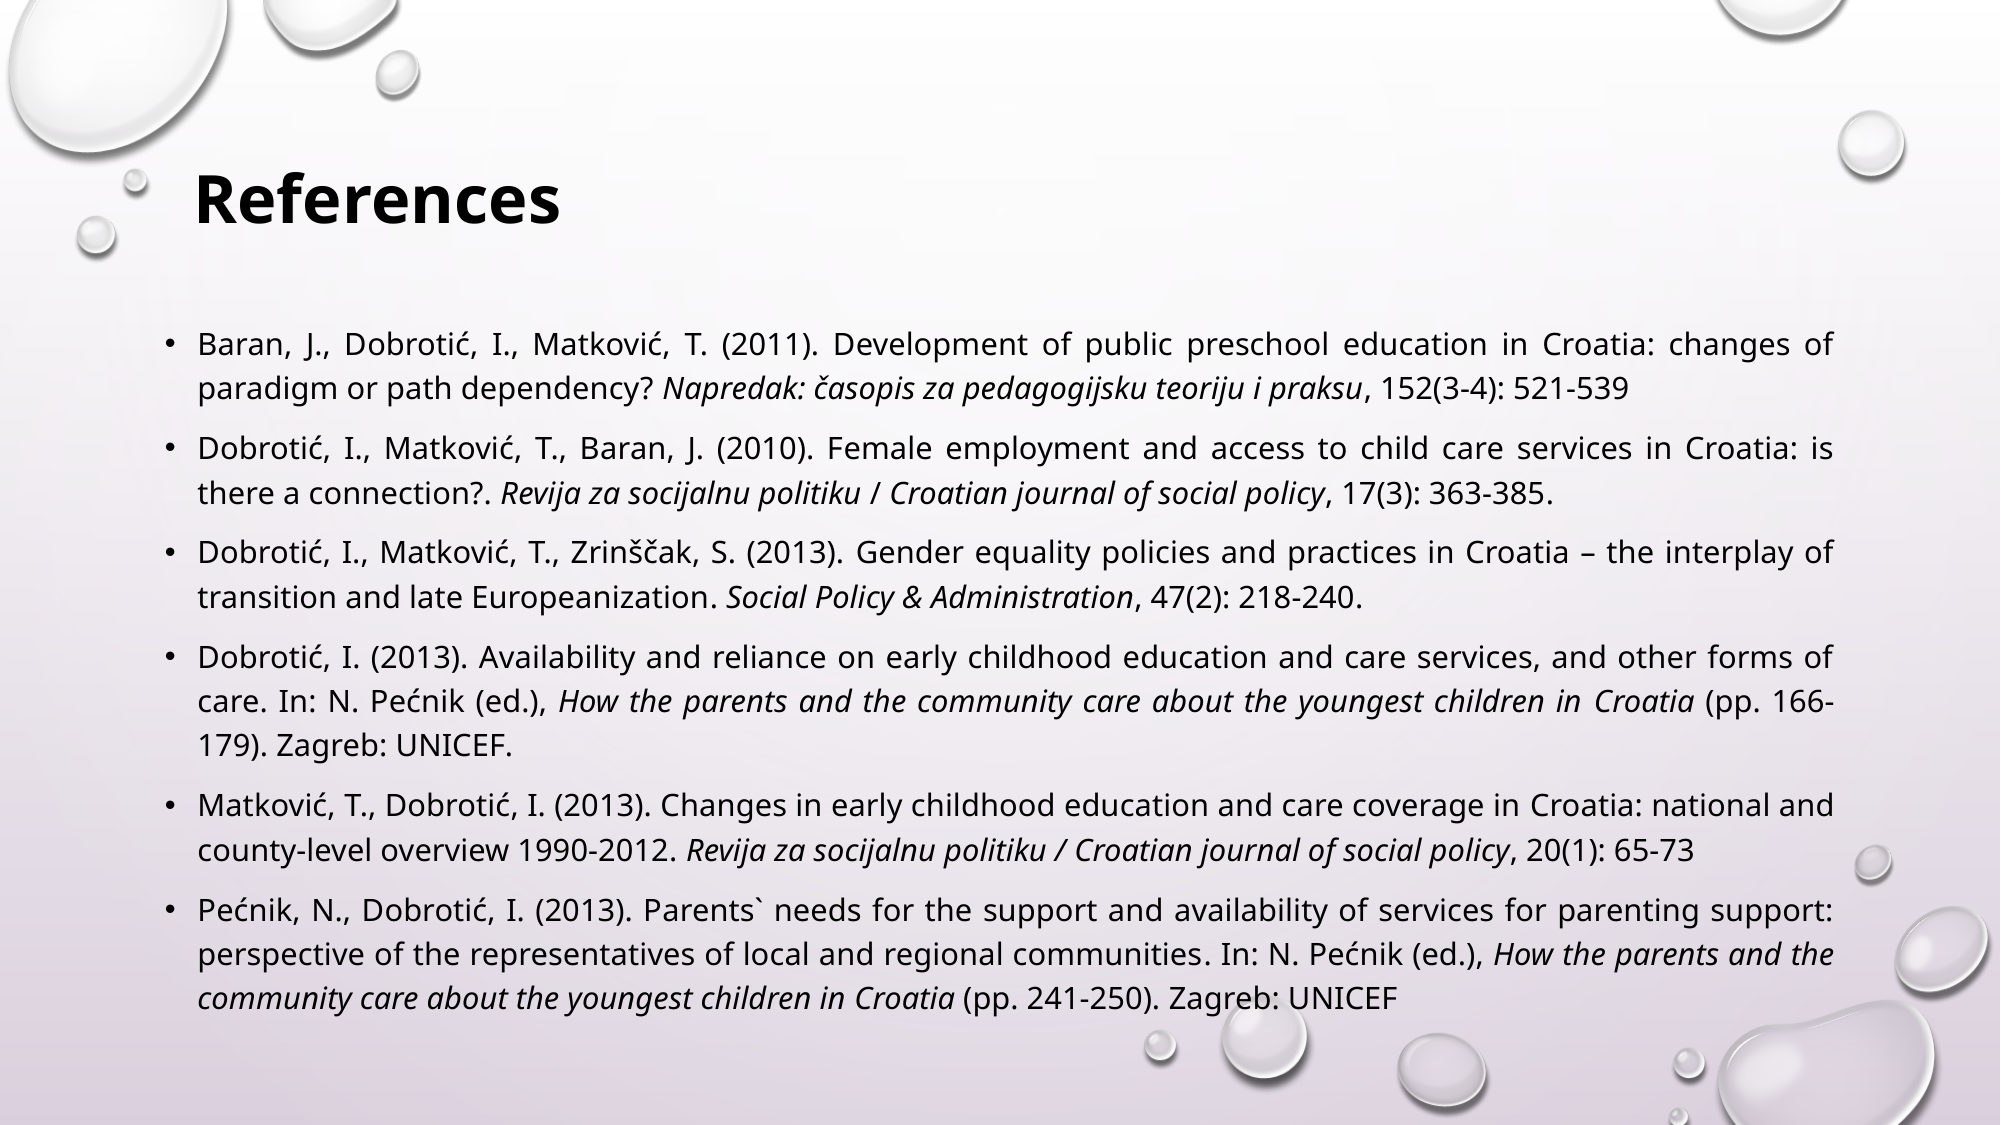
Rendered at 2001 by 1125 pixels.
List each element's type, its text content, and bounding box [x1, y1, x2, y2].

title References [178, 138, 1879, 266]
list Baran, J., Dobrotić, I., Matković, T. (2011). Development of public preschool education in Croatia: changes of paradigm or path dependency? Napredak: časopis za pedagogijsku teoriju i praksu, 152(3-4): 521-539 Dobrotić, I., Matković, T., Baran, J. (2010). Female employment and access to child care services in Croatia: is there a connection?. Revija za socijalnu politiku / Croatian journal of social policy, 17(3): 363-385. Dobrotić, I., Matković, T., Zrinščak, S. (2013). Gender equality policies and practices in Croatia – the interplay of transition and late Europeanization. Social Policy & Administration, 47(2): 218-240. Dobrotić, I. (2013). Availability and reliance on early childhood education and care services, and other forms of care. In: N. Pećnik (ed.), How the parents and the community care about the youngest children in Croatia (pp. 166-179). Zagreb: UNICEF. Matković, T., Dobrotić, I. (2013). Changes in early childhood education and care coverage in Croatia: national and county-level overview 1990-2012. Revija za socijalnu politiku / Croatian journal of social policy, 20(1): 65-73 Pećnik, N., Dobrotić, I. (2013). Parents` needs for the support and availability of services for parenting support: perspective of the representatives of local and regional communities. In: N. Pećnik (ed.), How the parents and the community care about the youngest children in Croatia (pp. 241-250). Zagreb: UNICEF [149, 309, 1850, 1041]
picture [0, 0, 2000, 1125]
